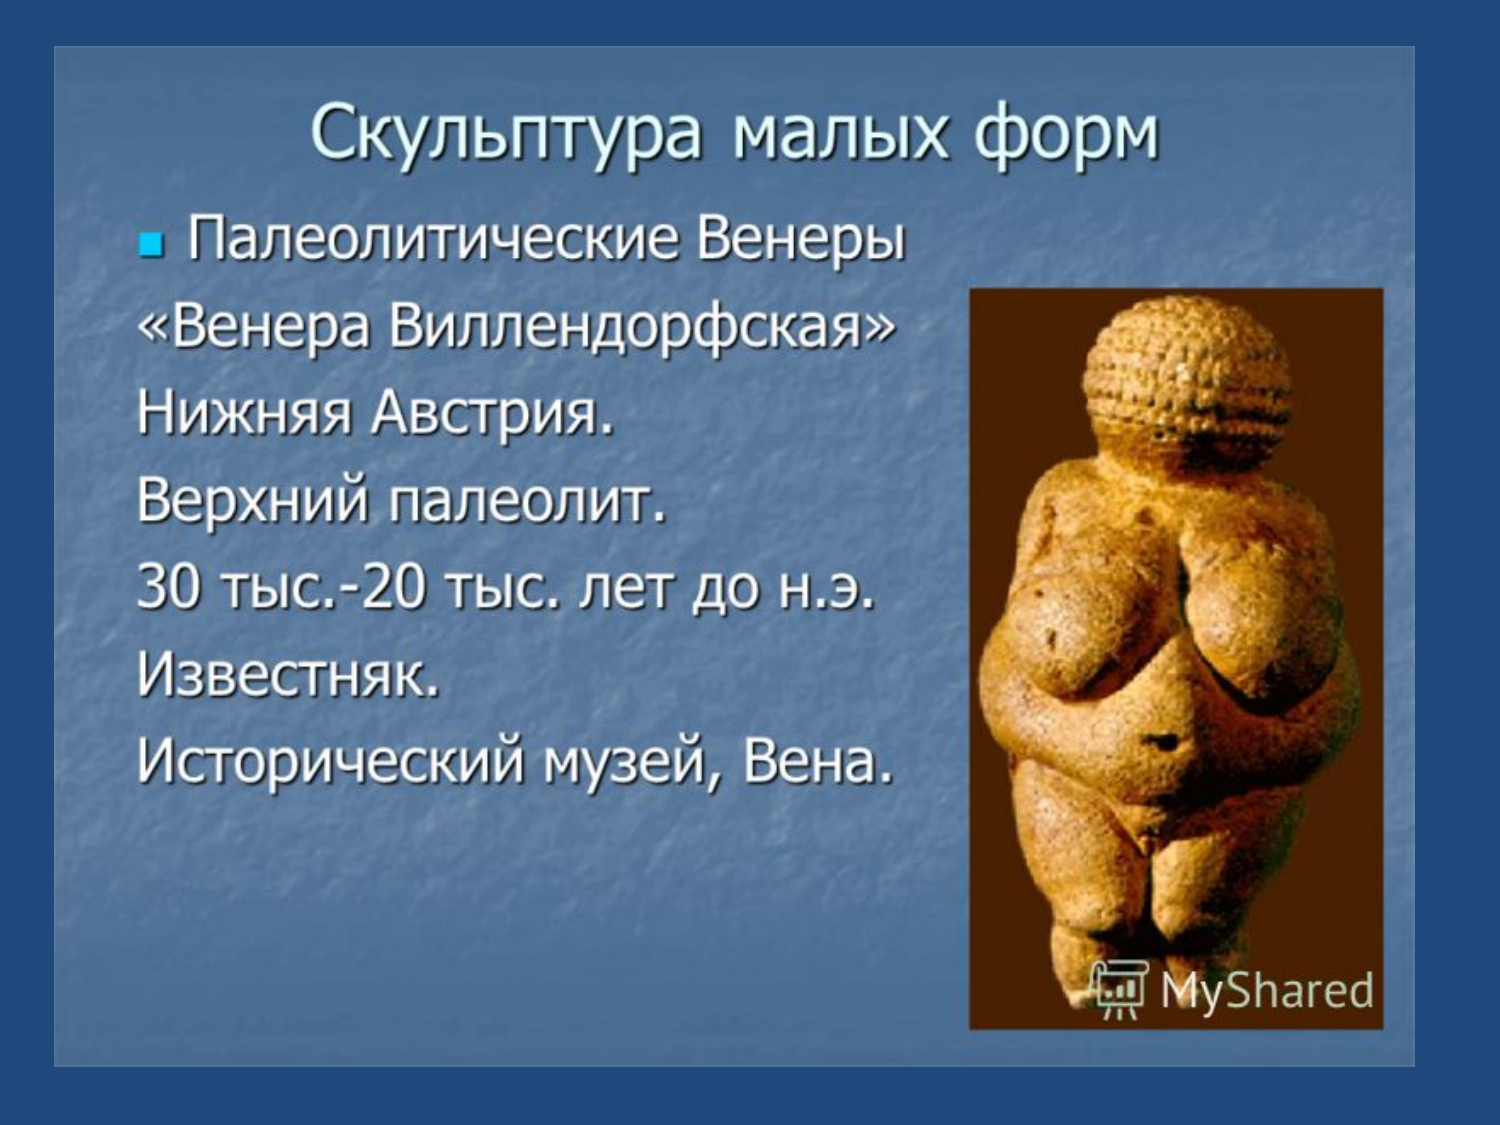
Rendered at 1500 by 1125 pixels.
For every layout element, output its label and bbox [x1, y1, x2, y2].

picture [54, 46, 1415, 1067]
